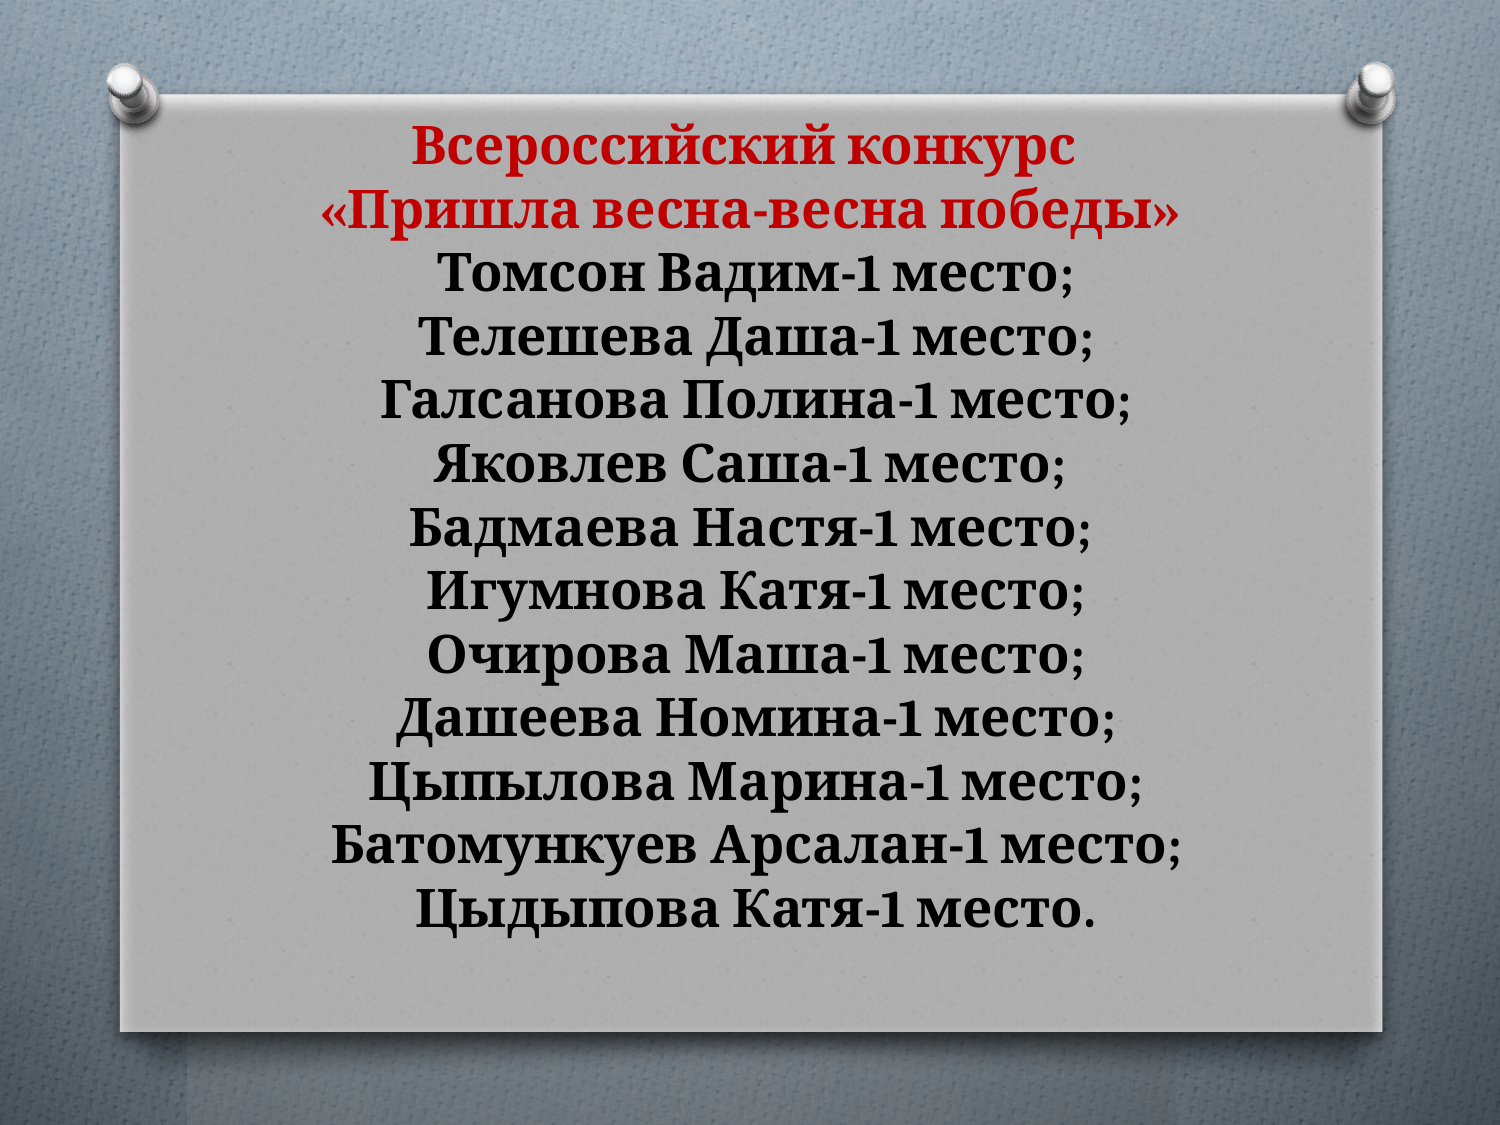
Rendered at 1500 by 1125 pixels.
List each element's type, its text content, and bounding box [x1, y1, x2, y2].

title Всероссийский конкурс «Пришла весна-весна победы» Томсон Вадим-1 место; Телешева Даша-1 место; Галсанова Полина-1 место; Яковлев Саша-1 место; Бадмаева Настя-1 место; Игумнова Катя-1 место; Очирова Маша-1 место; Дашеева Номина-1 место; Цыпылова Марина-1 место; Батомункуев Арсалан-1 место; Цыдыпова Катя-1 место. [123, 101, 1376, 1012]
picture [1317, 35, 1439, 146]
picture [75, 29, 198, 137]
